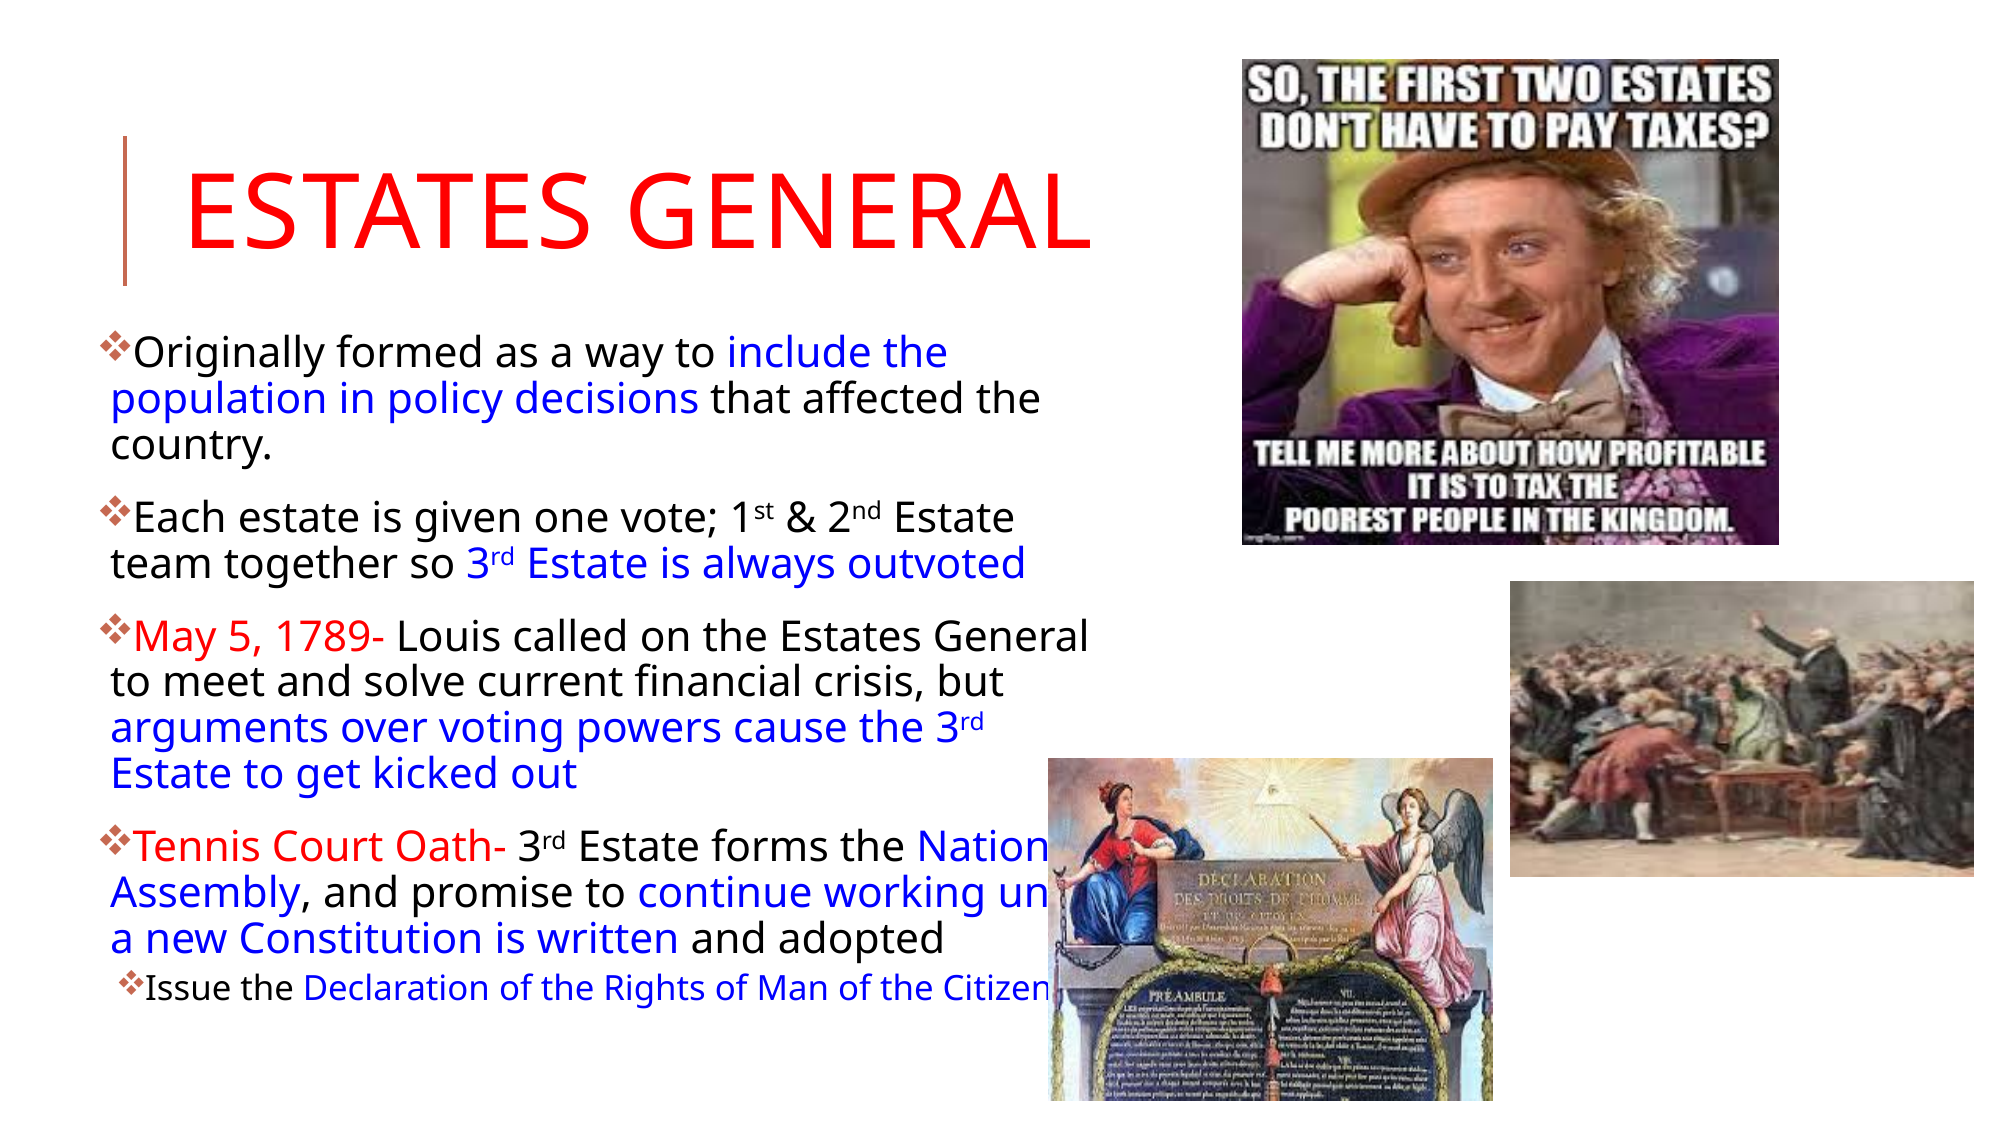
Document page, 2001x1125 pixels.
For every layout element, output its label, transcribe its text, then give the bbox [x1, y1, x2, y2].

picture [1510, 581, 1974, 877]
picture [1048, 758, 1493, 1101]
list Originally formed as a way to include the population in policy decisions that affected the country. Each estate is given one vote; 1st & 2nd Estate team together so 3rd Estate is always outvoted May 5, 1789- Louis called on the Estates General to meet and solve current financial crisis, but arguments over voting powers cause the 3rd Estate to get kicked out Tennis Court Oath- 3rd Estate forms the National Assembly, and promise to continue working until a new Constitution is written and adopted Issue the Declaration of the Rights of Man of the Citizen [88, 323, 1103, 1035]
title Estates General [168, 96, 1235, 342]
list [1241, 58, 1779, 546]
